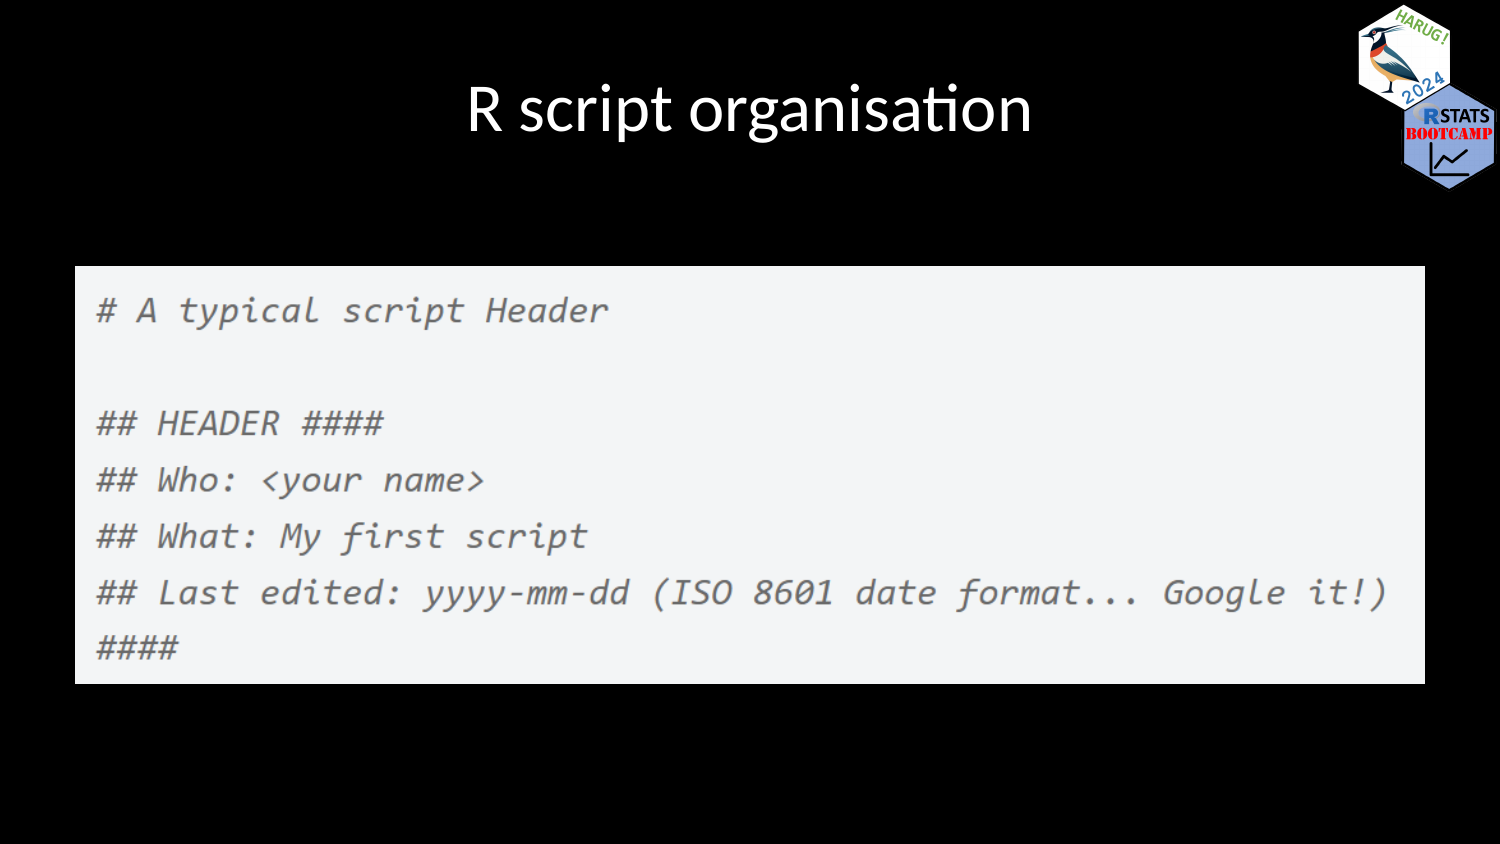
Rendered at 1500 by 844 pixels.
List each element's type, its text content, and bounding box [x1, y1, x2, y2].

picture [1355, 1, 1500, 193]
title R script organisation [75, 33, 1425, 175]
picture [74, 266, 1426, 684]
